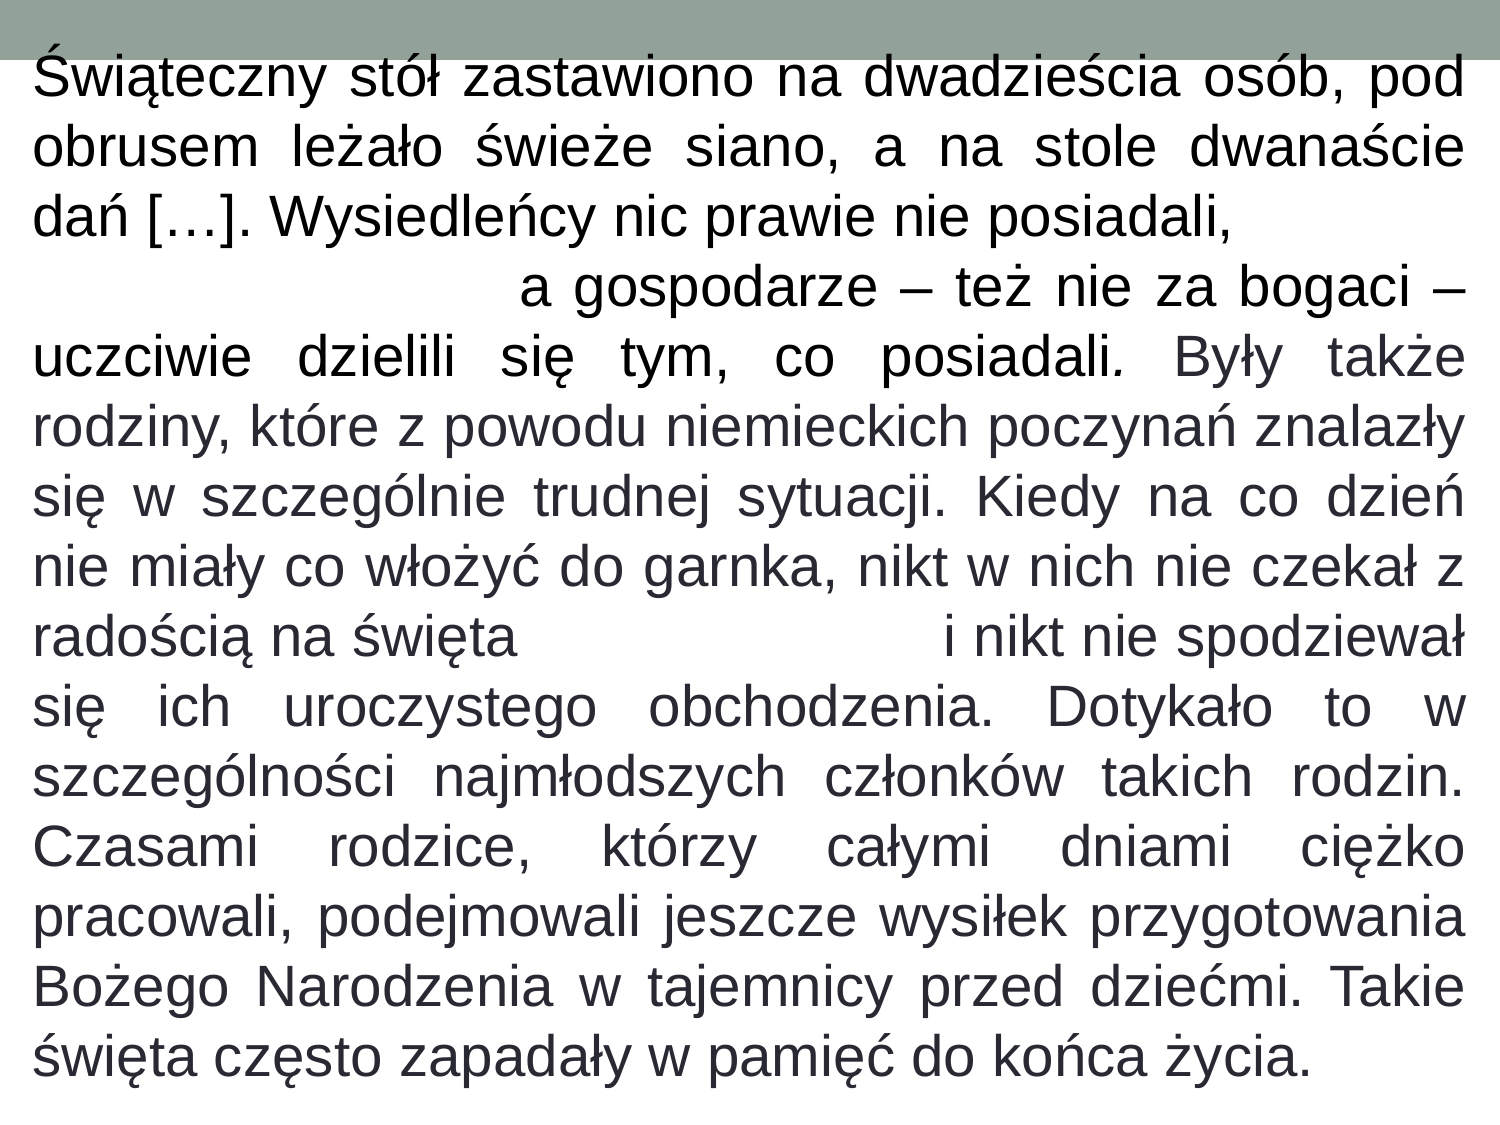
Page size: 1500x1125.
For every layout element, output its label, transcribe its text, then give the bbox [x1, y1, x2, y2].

text_box Świąteczny stół zastawiono na dwadzieścia osób, pod obrusem leżało świeże siano, a na stole dwanaście dań […]. Wysiedleńcy nic prawie nie posiadali, a gospodarze – też nie za bogaci – uczciwie dzielili się tym, co posiadali. Były także rodziny, które z powodu niemieckich poczynań znalazły się w szczególnie trudnej sytuacji. Kiedy na co dzień nie miały co włożyć do garnka, nikt w nich nie czekał z radością na święta i nikt nie spodziewał się ich uroczystego obchodzenia. Dotykało to w szczególności najmłodszych członków takich rodzin. Czasami rodzice, którzy całymi dniami ciężko pracowali, podejmowali jeszcze wysiłek przygotowania Bożego Narodzenia w tajemnicy przed dziećmi. Takie święta często zapadały w pamięć do końca życia. [17, 30, 1483, 1125]
